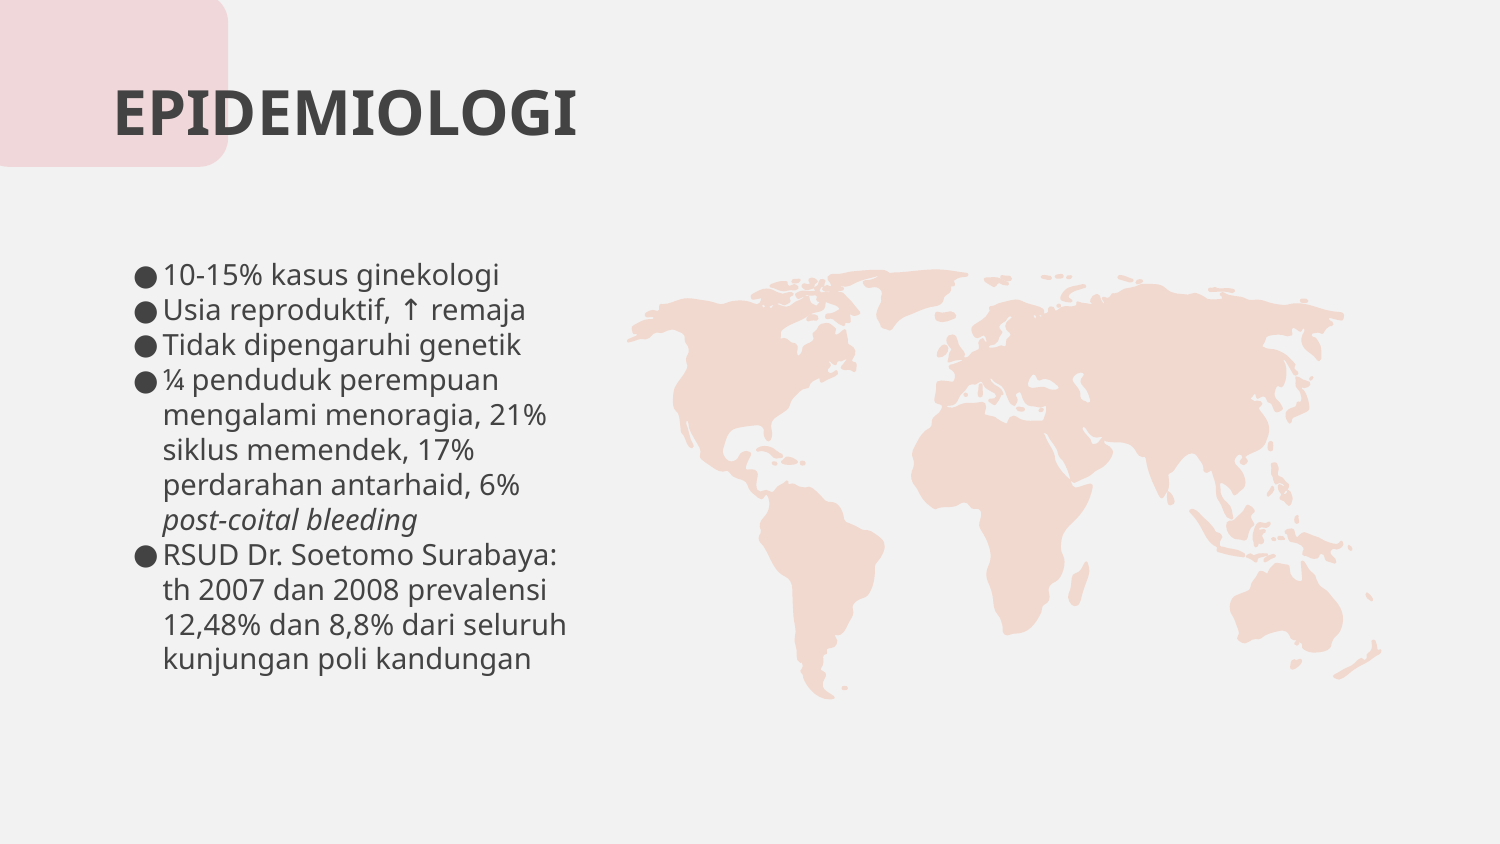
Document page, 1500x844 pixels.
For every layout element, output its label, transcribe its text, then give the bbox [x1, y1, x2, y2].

title EPIDEMIOLOGI [97, 58, 616, 266]
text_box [626, 269, 1383, 700]
text_box 10-15% kasus ginekologi Usia reproduktif, ↑ remaja Tidak dipengaruhi genetik ¼ penduduk perempuan mengalami menoragia, 21% siklus memendek, 17% perdarahan antarhaid, 6% post-coital bleeding RSUD Dr. Soetomo Surabaya: th 2007 dan 2008 prevalensi 12,48% dan 8,8% dari seluruh kunjungan poli kandungan [118, 241, 592, 753]
